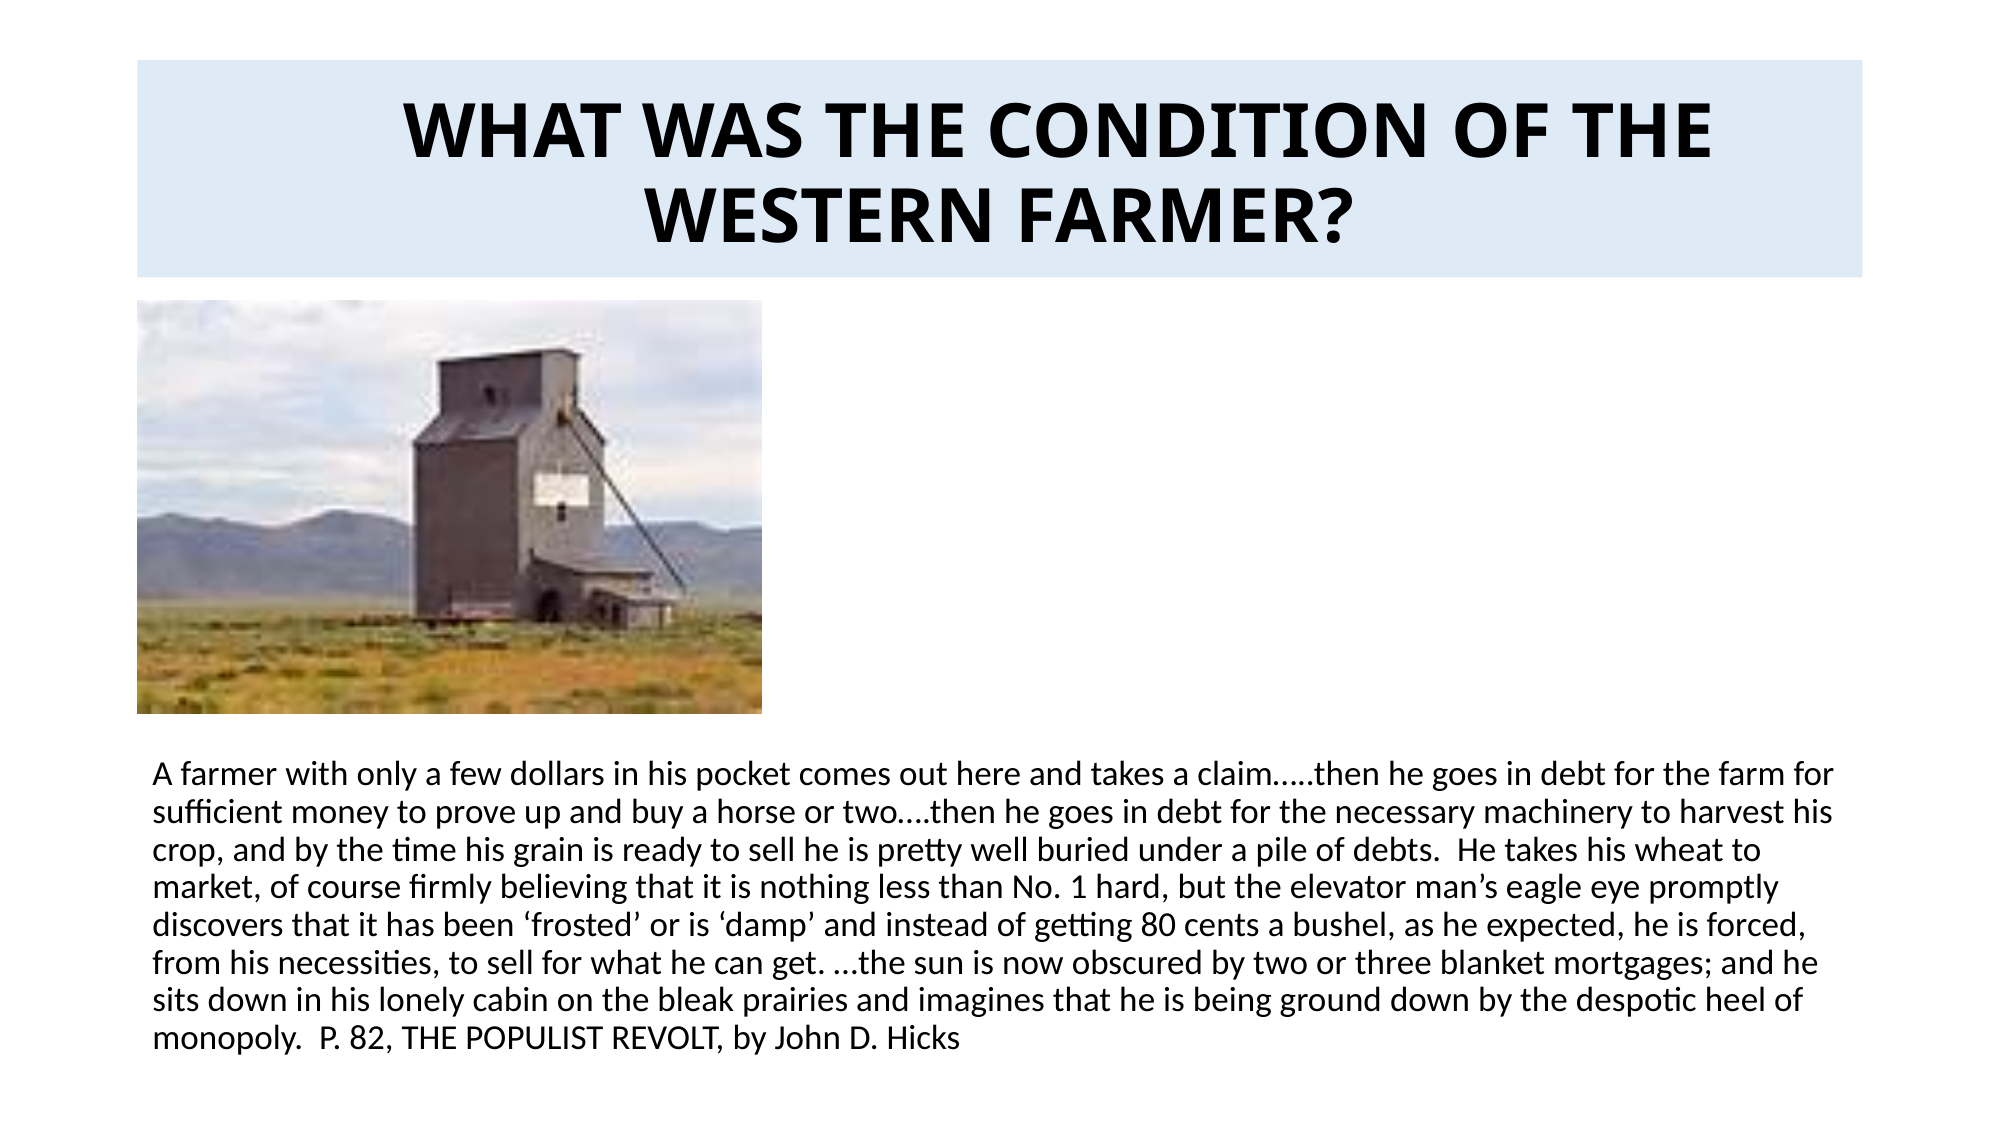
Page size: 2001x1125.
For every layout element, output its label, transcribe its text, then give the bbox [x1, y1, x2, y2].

title WHAT WAS THE CONDITION OF THE WESTERN FARMER? [137, 59, 1863, 278]
picture [137, 300, 762, 714]
list A farmer with only a few dollars in his pocket comes out here and takes a claim…..then he goes in debt for the farm for sufficient money to prove up and buy a horse or two….then he goes in debt for the necessary machinery to harvest his crop, and by the time his grain is ready to sell he is pretty well buried under a pile of debts. He takes his wheat to market, of course firmly believing that it is nothing less than No. 1 hard, but the elevator man’s eagle eye promptly discovers that it has been ‘frosted’ or is ‘damp’ and instead of getting 80 cents a bushel, as he expected, he is forced, from his necessities, to sell for what he can get. …the sun is now obscured by two or three blanket mortgages; and he sits down in his lonely cabin on the bleak prairies and imagines that he is being ground down by the despotic heel of monopoly. P. 82, THE POPULIST REVOLT, by John D. Hicks [137, 643, 1863, 1074]
